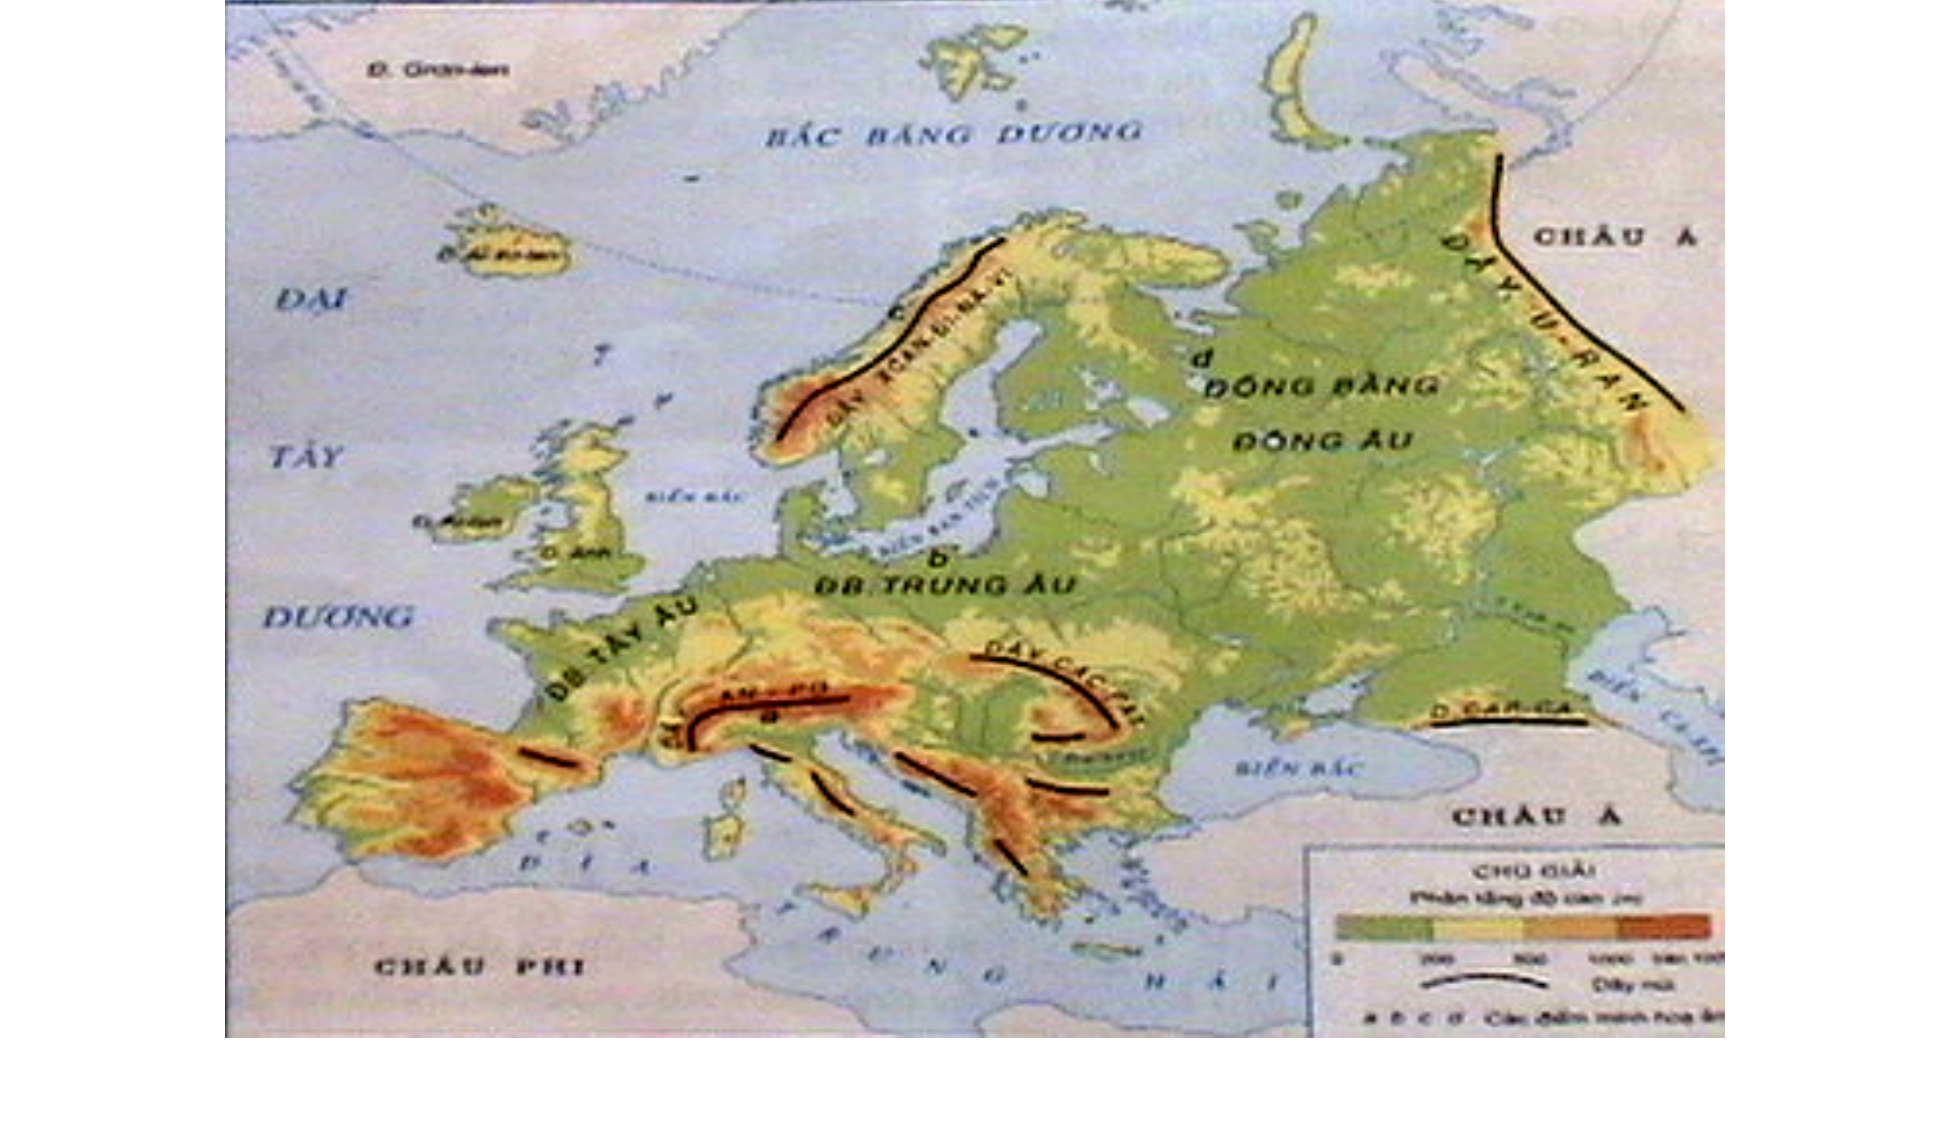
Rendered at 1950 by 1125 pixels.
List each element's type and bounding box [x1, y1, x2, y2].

picture [224, 0, 1726, 1038]
